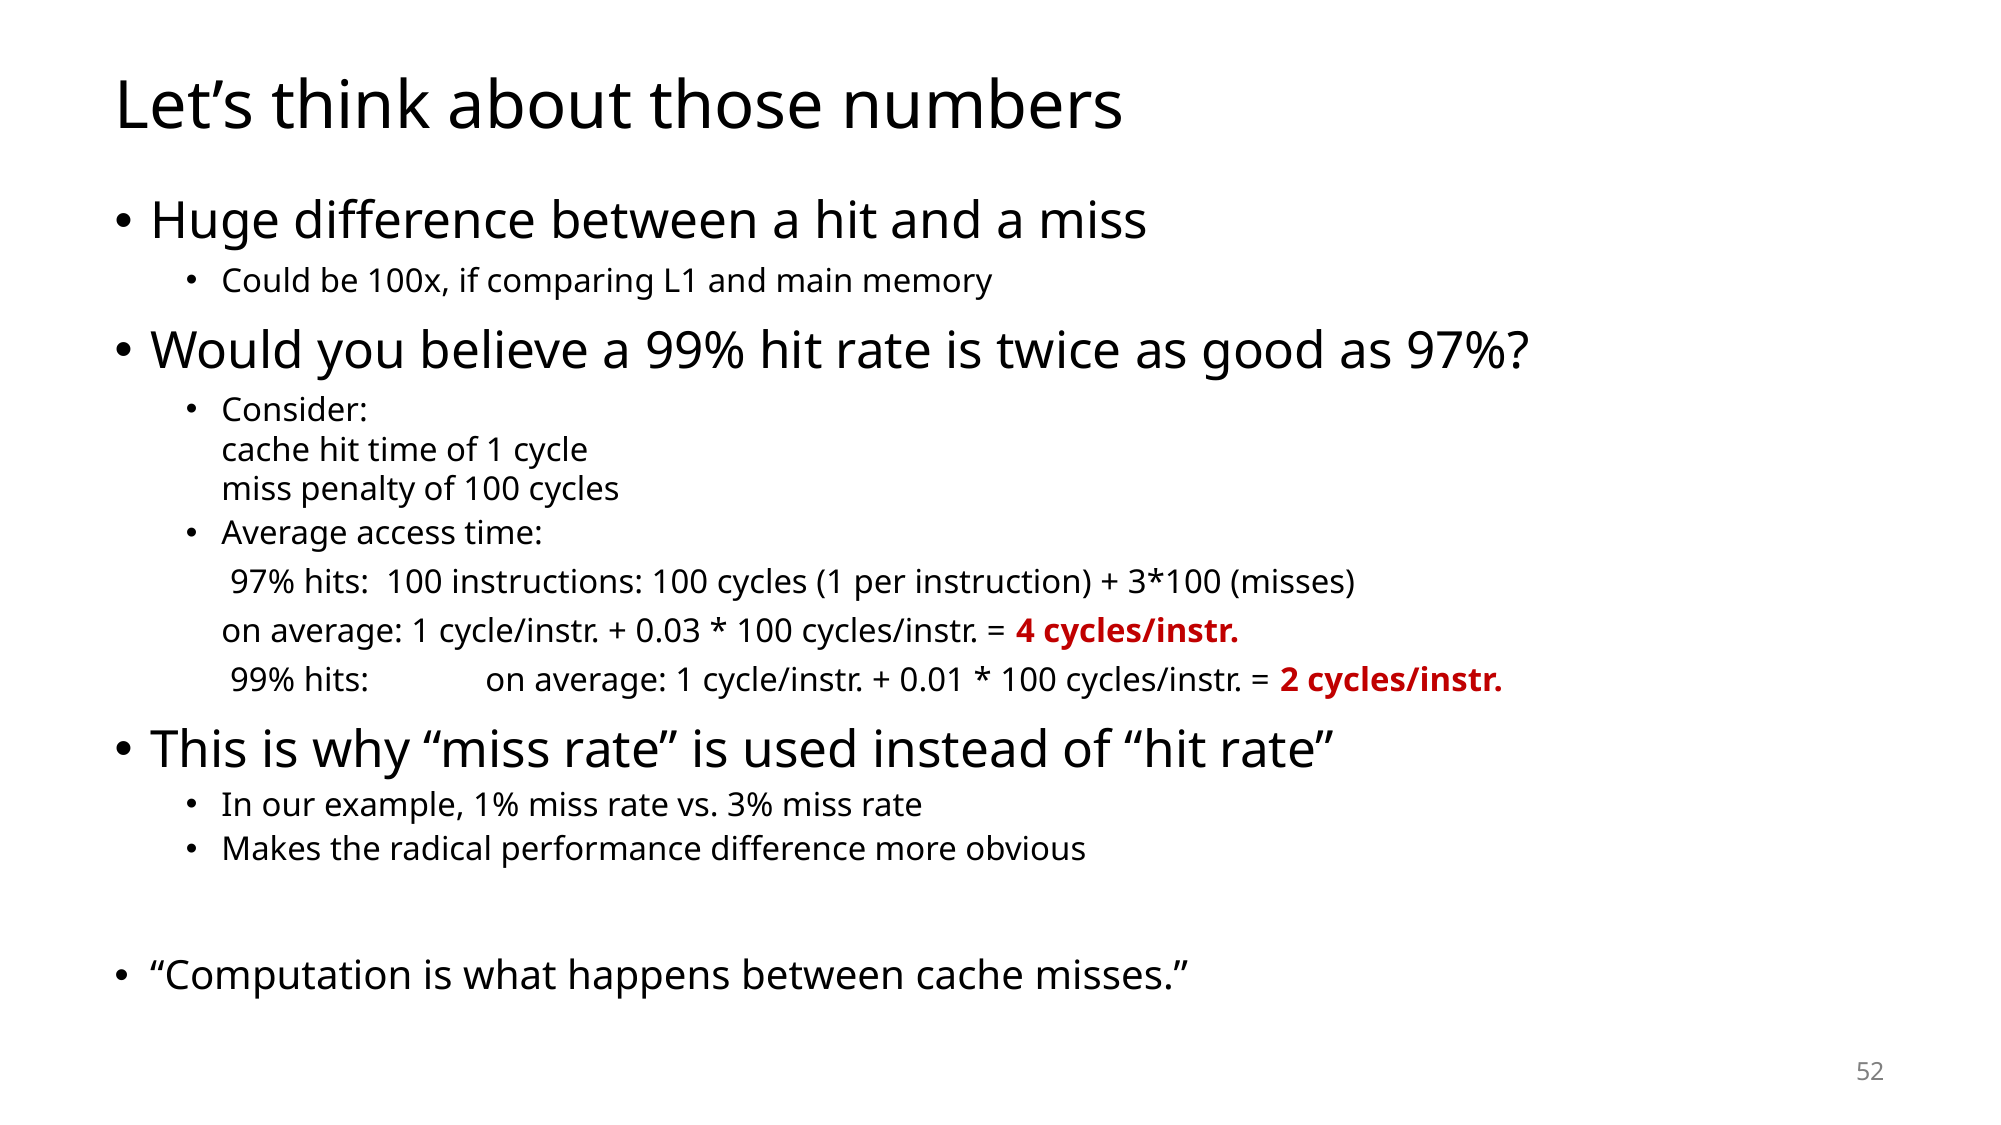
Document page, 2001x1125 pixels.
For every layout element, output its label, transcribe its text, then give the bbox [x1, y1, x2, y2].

list Huge difference between a hit and a miss Could be 100x, if comparing L1 and main memory Would you believe a 99% hit rate is twice as good as 97%? Consider: cache hit time of 1 cycle miss penalty of 100 cycles Average access time: 97% hits: 100 instructions: 100 cycles (1 per instruction) + 3*100 (misses) on average: 1 cycle/instr. + 0.03 * 100 cycles/instr. = 4 cycles/instr. 99% hits: on average: 1 cycle/instr. + 0.01 * 100 cycles/instr. = 2 cycles/instr. This is why “miss rate” is used instead of “hit rate” In our example, 1% miss rate vs. 3% miss rate Makes the radical performance difference more obvious “Computation is what happens between cache misses.” [99, 187, 1900, 1013]
title Let’s think about those numbers [99, 37, 1900, 150]
slide_number 52 [1749, 1042, 1900, 1103]
